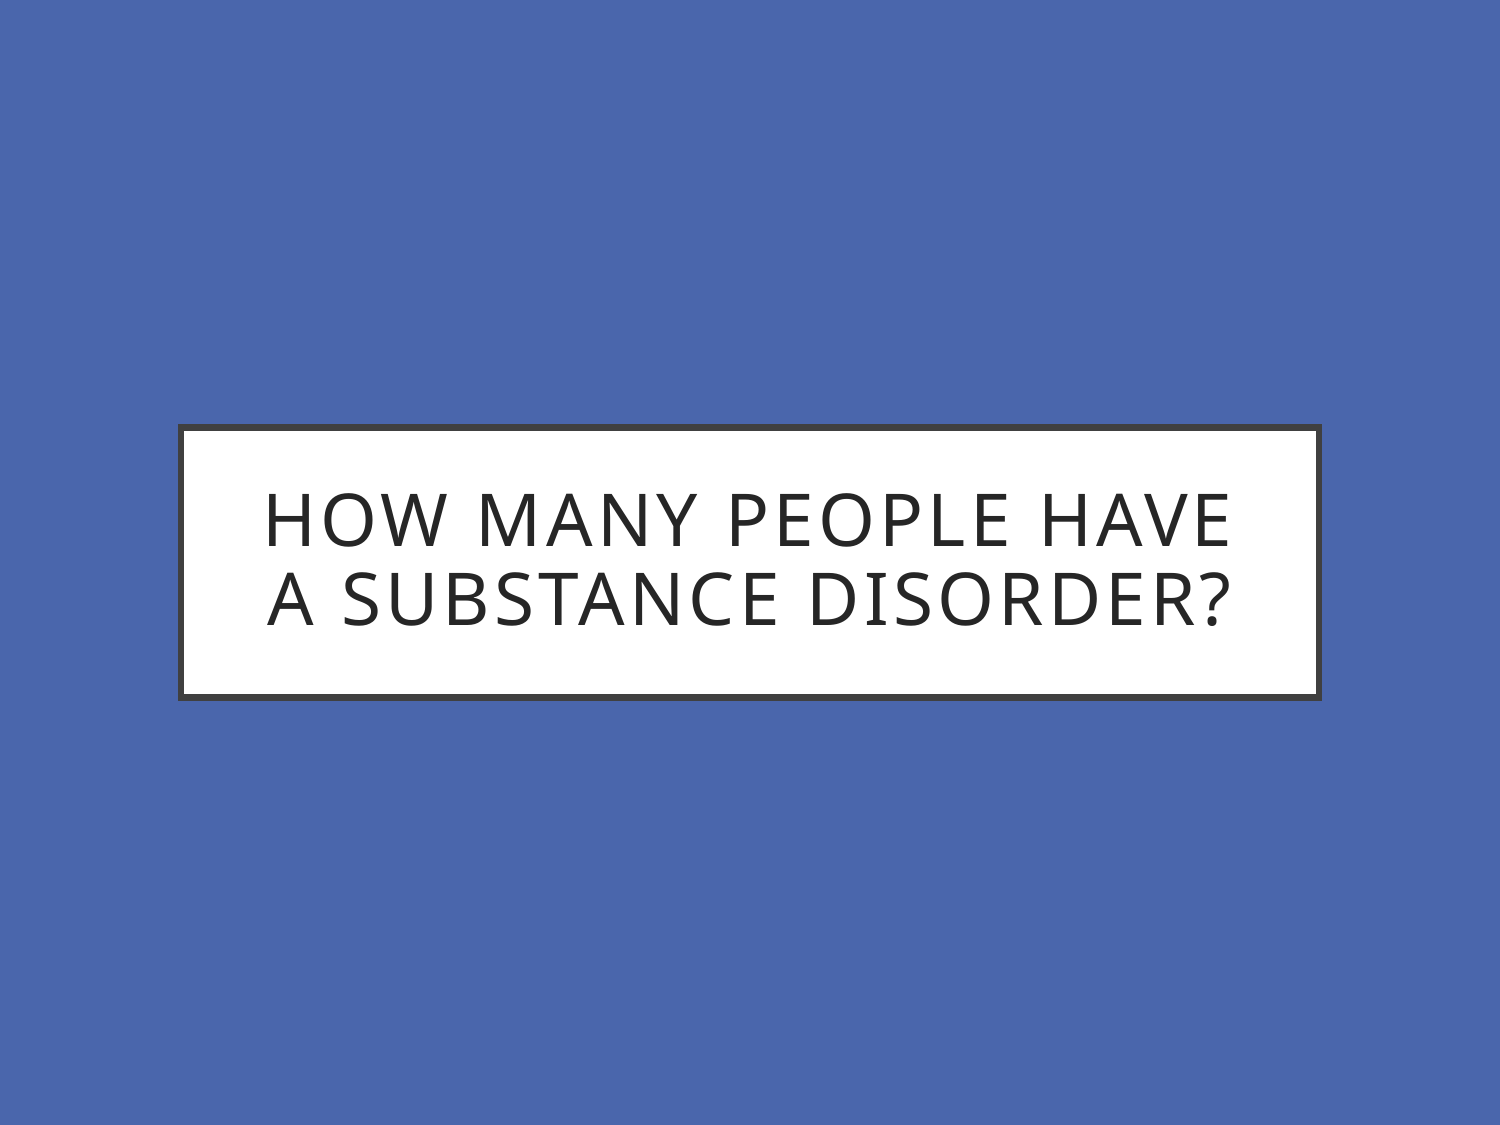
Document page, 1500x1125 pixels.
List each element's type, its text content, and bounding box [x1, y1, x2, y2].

title How many people have a substance disorder? [178, 424, 1322, 701]
